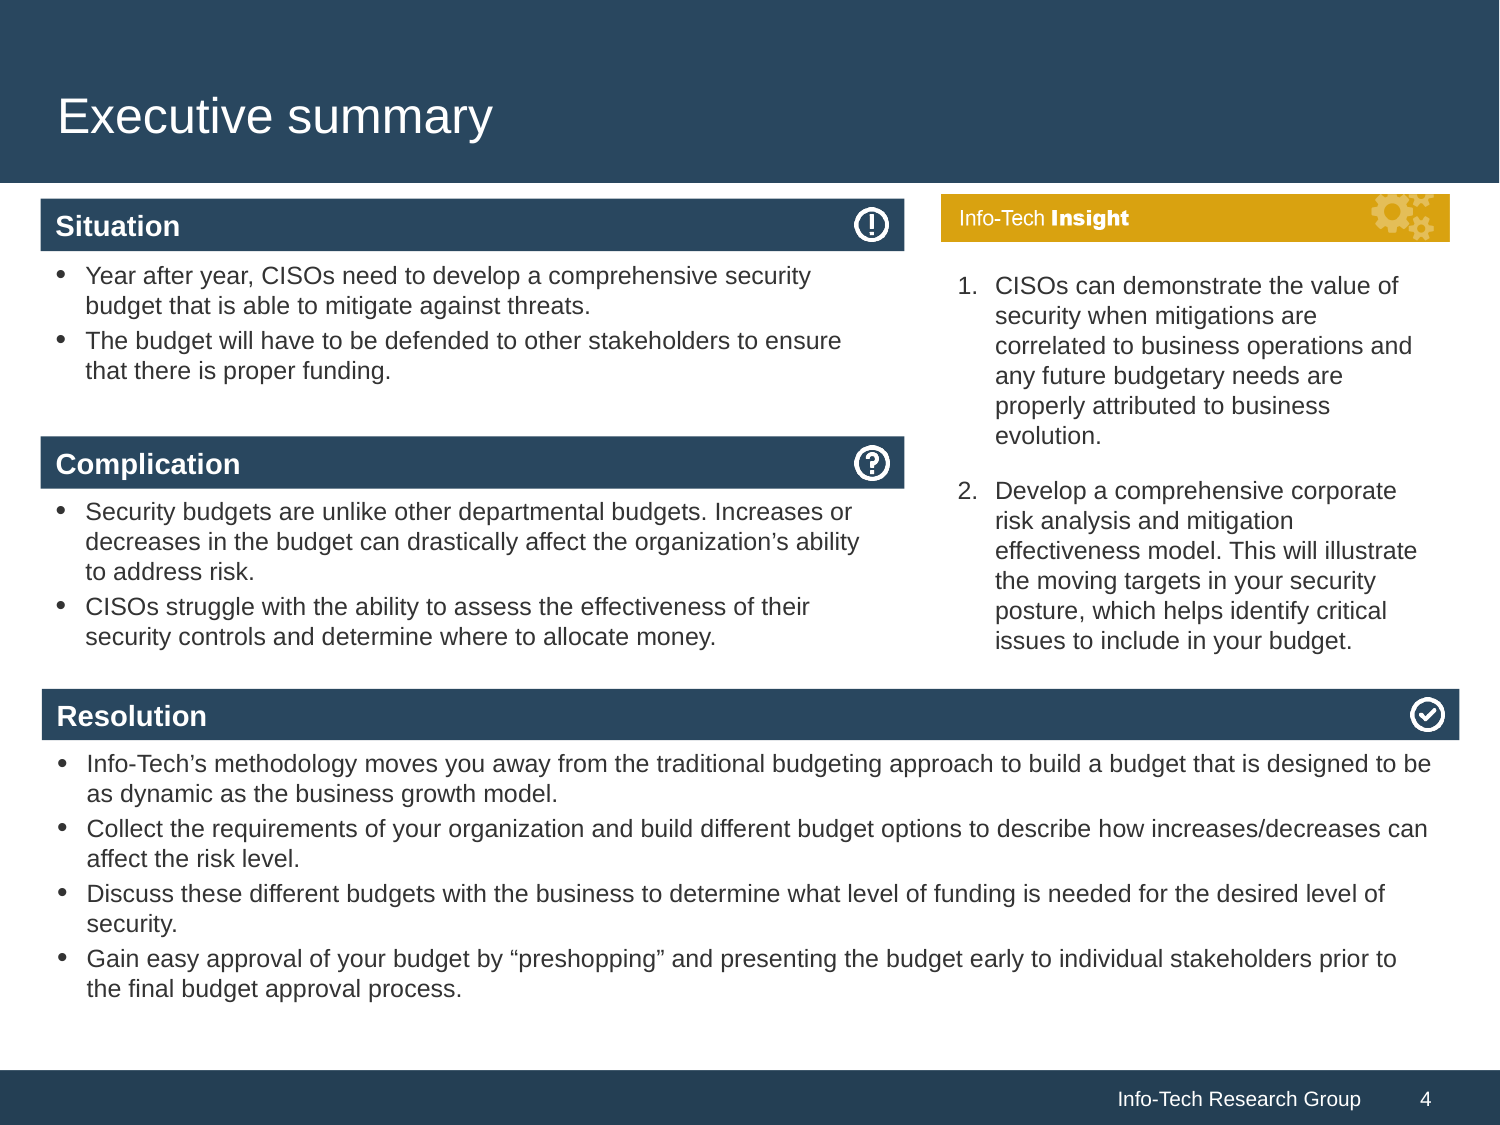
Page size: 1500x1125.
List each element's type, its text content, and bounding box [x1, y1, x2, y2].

picture [941, 194, 1450, 242]
picture [854, 207, 889, 242]
list Security budgets are unlike other departmental budgets. Increases or decreases in the budget can drastically affect the organization’s ability to address risk. CISOs struggle with the ability to assess the effectiveness of their security controls and determine where to allocate money. [40, 487, 904, 665]
picture [1410, 697, 1445, 732]
picture [854, 445, 890, 481]
list Info-Tech’s methodology moves you away from the traditional budgeting approach to build a budget that is designed to be as dynamic as the business growth model. Collect the requirements of your organization and build different budget options to describe how increases/decreases can affect the risk level. Discuss these different budgets with the business to determine what level of funding is needed for the desired level of security. Gain easy approval of your budget by “preshopping” and presenting the budget early to individual stakeholders prior to the final budget approval process. [41, 739, 1457, 1038]
title Executive summary [41, 41, 1457, 187]
list Year after year, CISOs need to develop a comprehensive security budget that is able to mitigate against threats. The budget will have to be defended to other stakeholders to ensure that there is proper funding. [40, 251, 904, 430]
list CISOs can demonstrate the value of security when mitigations are correlated to business operations and any future budgetary needs are properly attributed to business evolution. Develop a comprehensive corporate risk analysis and mitigation effectiveness model. This will illustrate the moving targets in your security posture, which helps identify critical issues to include in your budget. [941, 240, 1448, 684]
